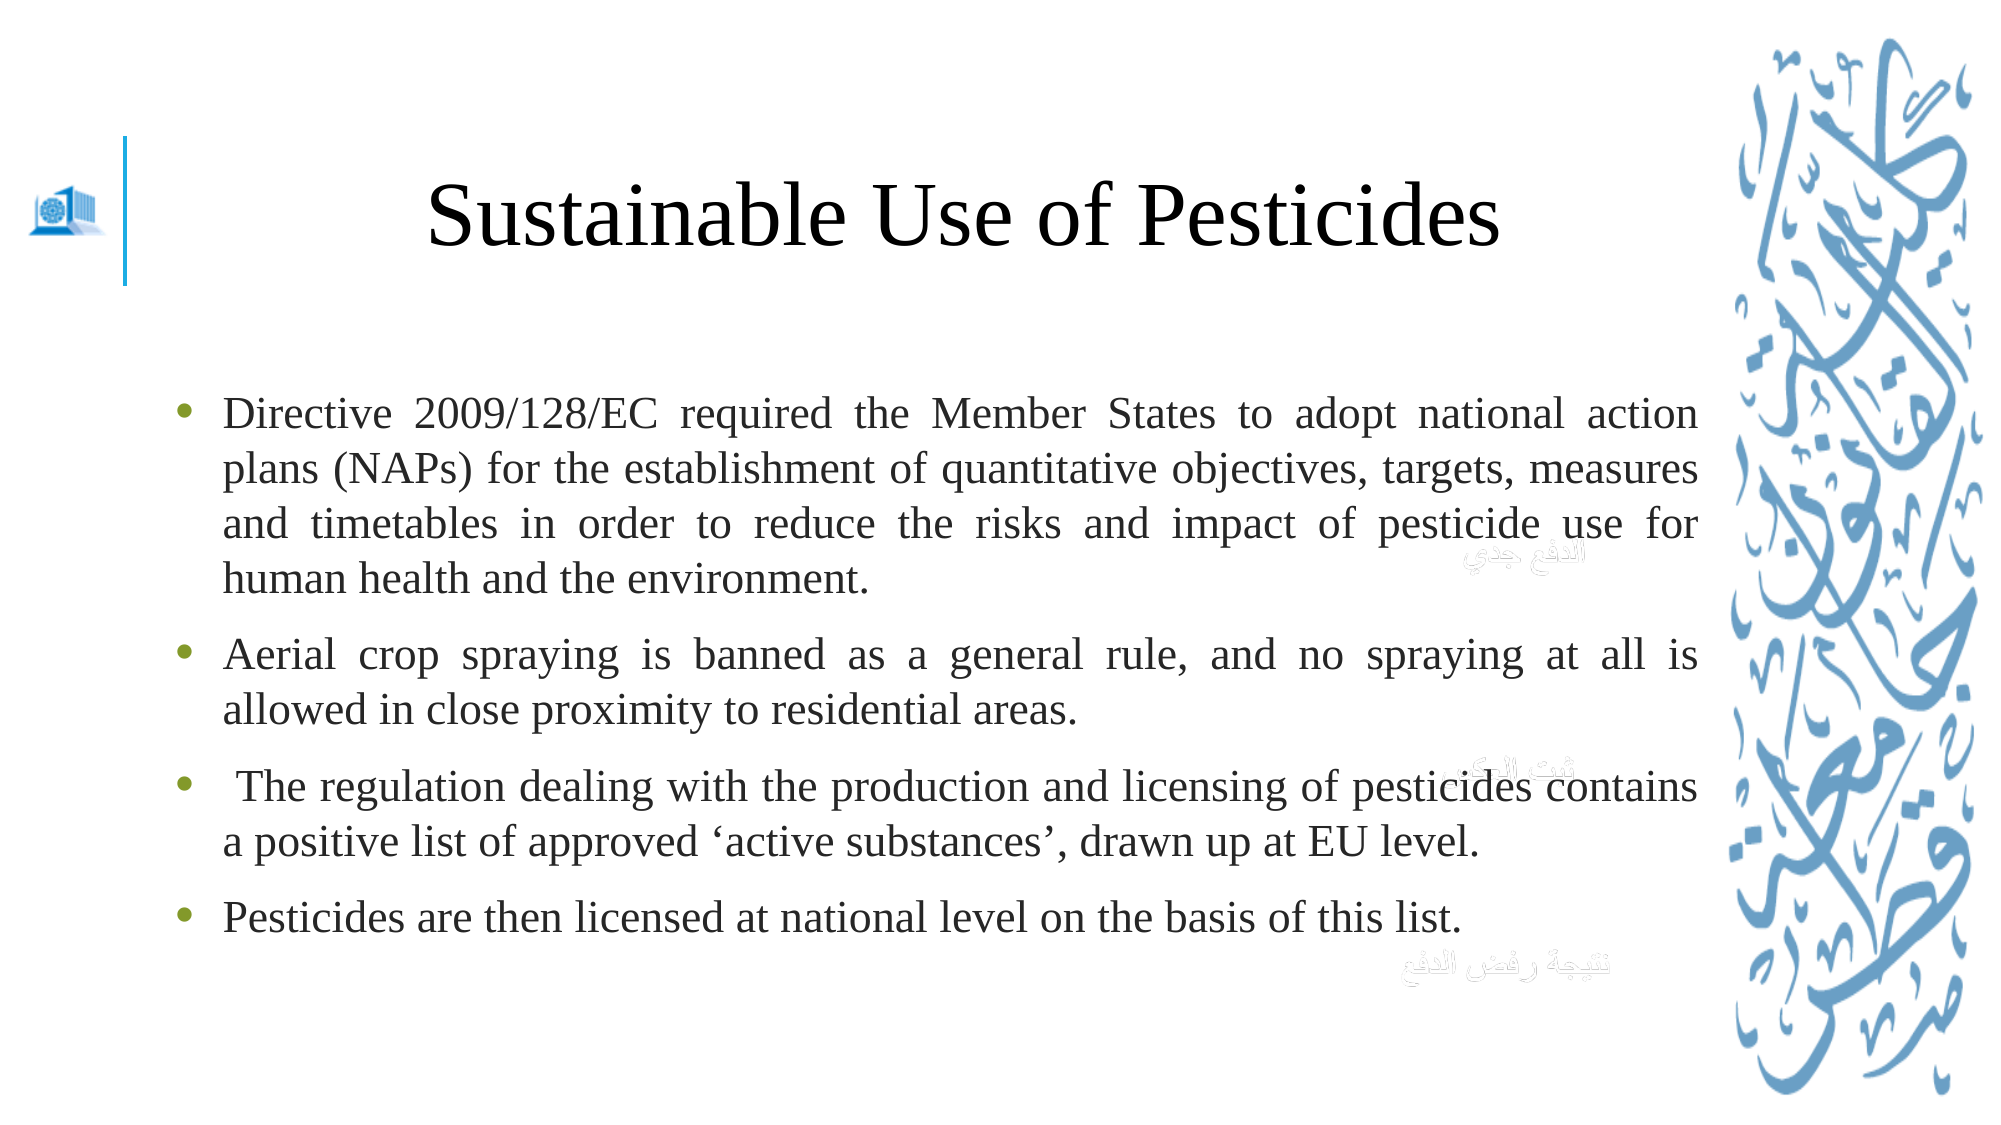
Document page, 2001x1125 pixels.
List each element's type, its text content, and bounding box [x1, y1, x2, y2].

picture [1377, 929, 1649, 1011]
picture [1394, 517, 1658, 600]
list Directive 2009/128/EC required the Member States to adopt national action plans (NAPs) for the establishment of quantitative objectives, targets, measures and timetables in order to reduce the risks and impact of pesticide use for human health and the environment. Aerial crop spraying is banned as a general rule, and no spraying at all is allowed in close proximity to residential areas. The regulation dealing with the production and licensing of pesticides contains a positive list of approved ‘active substances’, drawn up at EU level. Pesticides are then licensed at national level on the basis of this list. [168, 375, 1708, 956]
picture [1718, 26, 1987, 1125]
picture [24, 179, 111, 240]
title Sustainable Use of Pesticides [168, 96, 1711, 342]
picture [1377, 736, 1641, 819]
